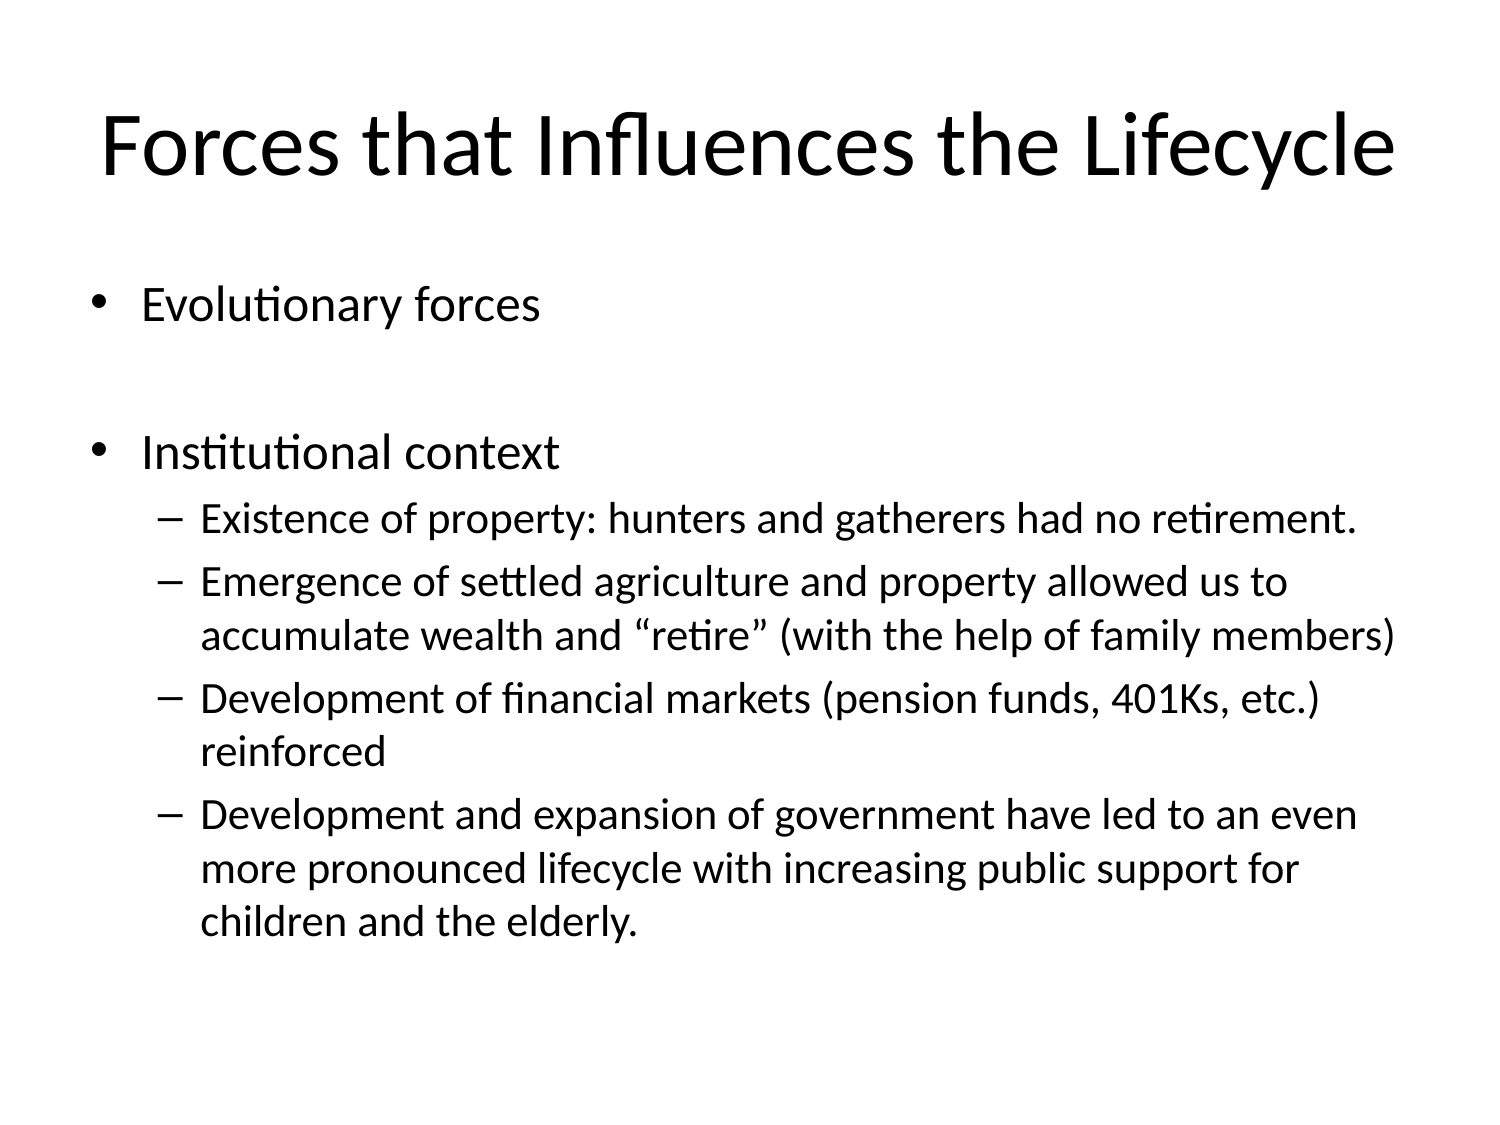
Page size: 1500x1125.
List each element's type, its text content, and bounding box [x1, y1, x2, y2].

list Evolutionary forces Institutional context Existence of property: hunters and gatherers had no retirement. Emergence of settled agriculture and property allowed us to accumulate wealth and “retire” (with the help of family members) Development of financial markets (pension funds, 401Ks, etc.) reinforced Development and expansion of government have led to an even more pronounced lifecycle with increasing public support for children and the elderly. [75, 262, 1425, 1005]
title Forces that Influences the Lifecycle [75, 45, 1425, 233]
